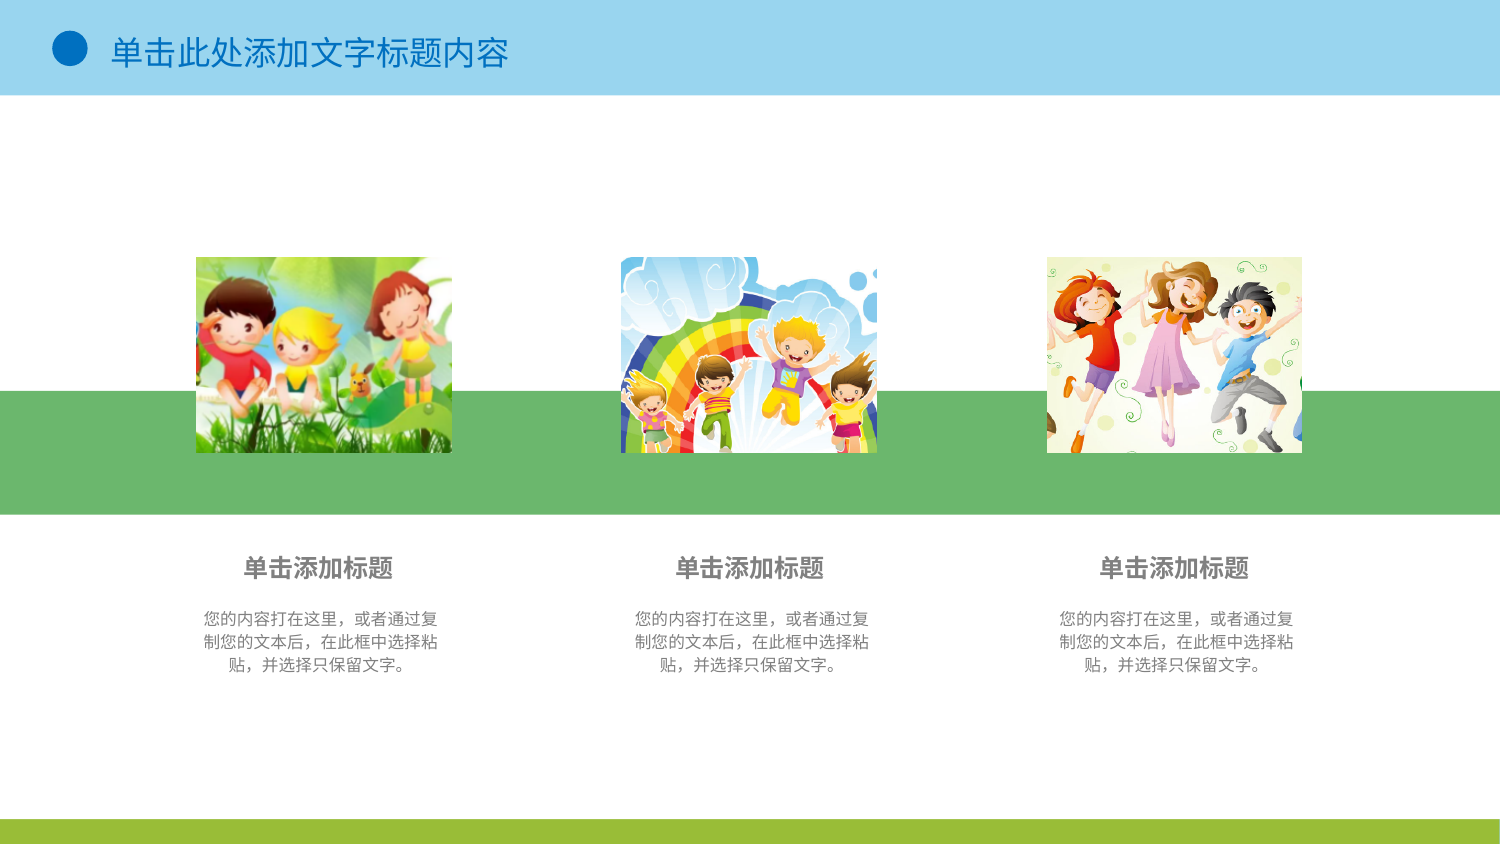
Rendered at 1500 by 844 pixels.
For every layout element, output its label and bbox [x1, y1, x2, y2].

picture [0, 0, 1500, 95]
picture [0, 820, 1500, 844]
text_box [1041, 544, 1312, 684]
text_box [0, 389, 1500, 517]
text_box [616, 544, 888, 684]
picture [621, 257, 877, 453]
picture [195, 257, 452, 453]
text_box [185, 544, 456, 684]
picture [1046, 257, 1303, 453]
